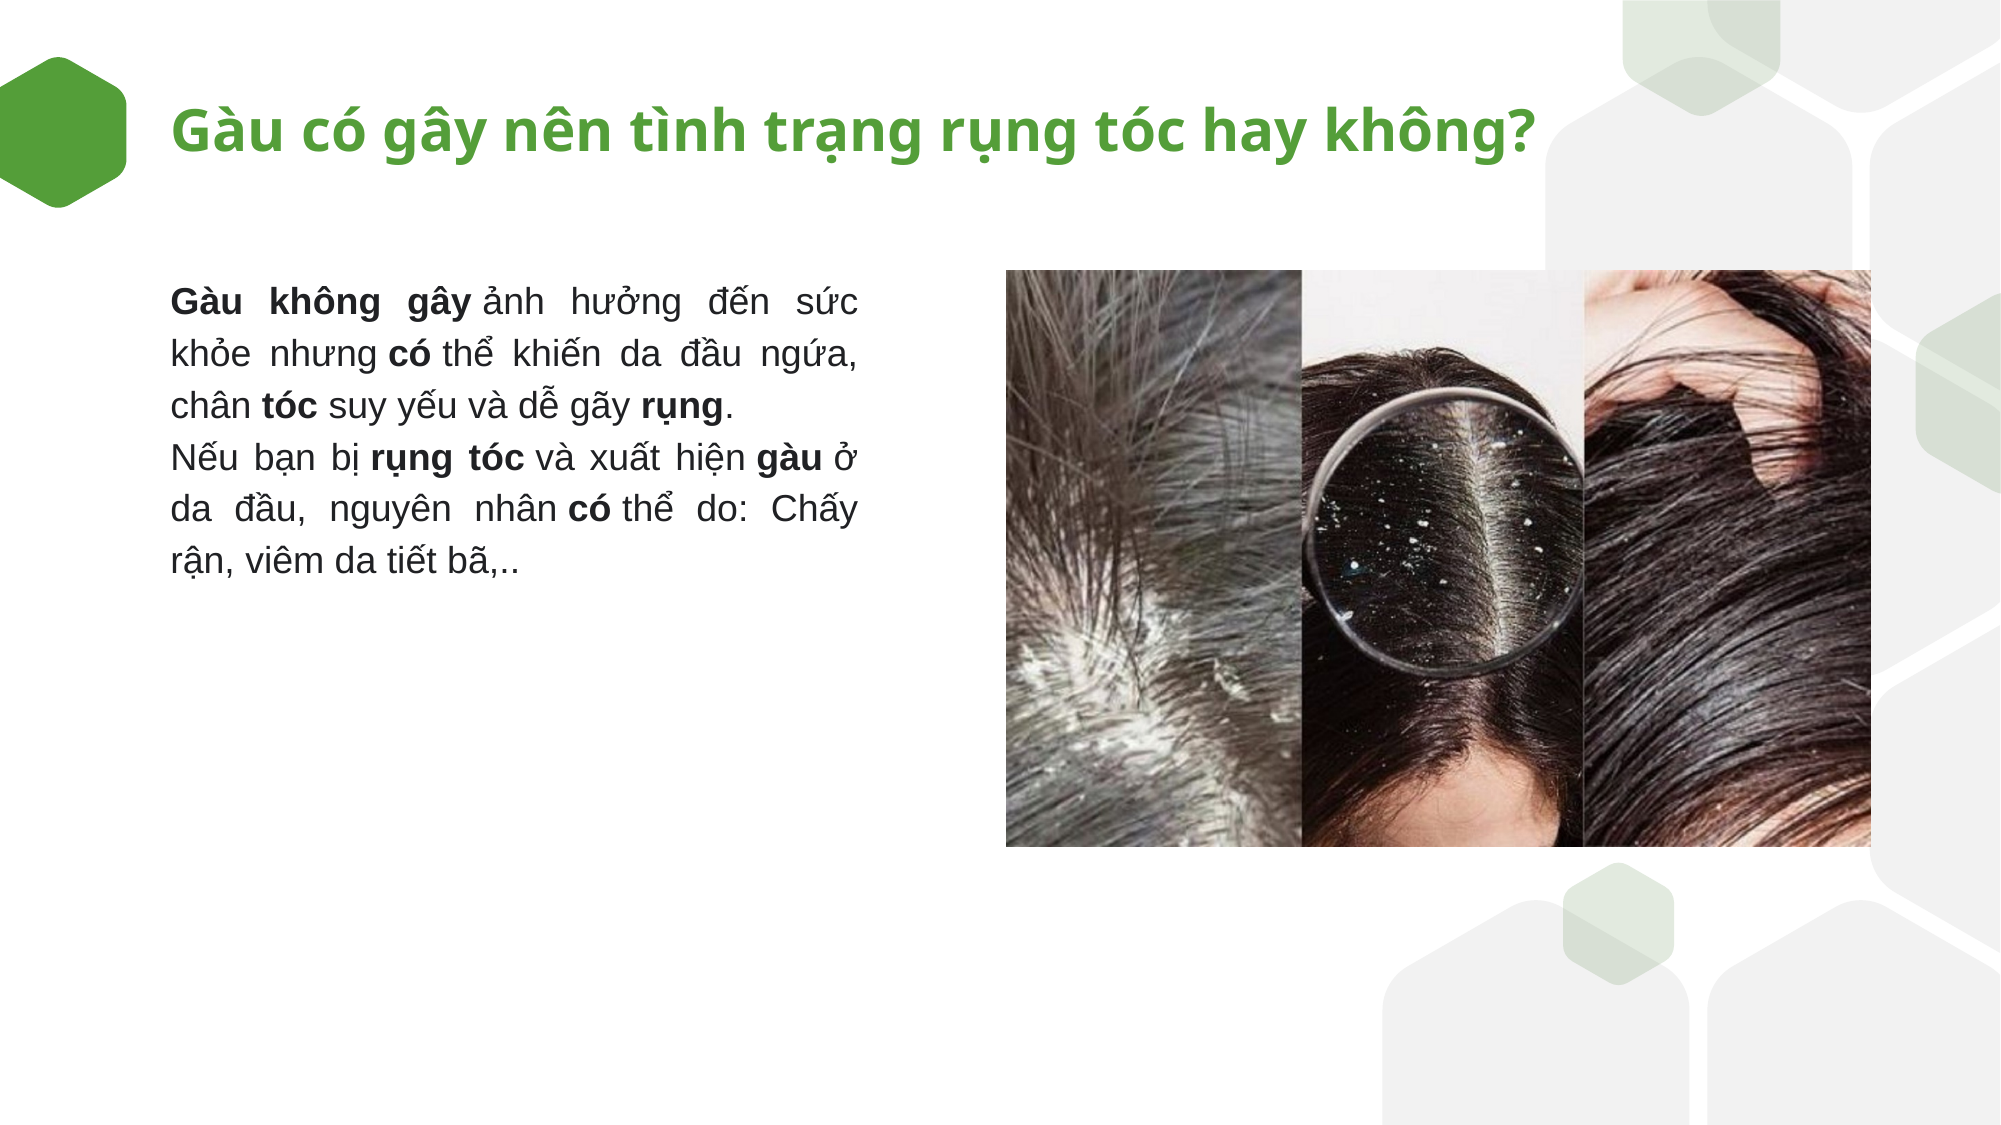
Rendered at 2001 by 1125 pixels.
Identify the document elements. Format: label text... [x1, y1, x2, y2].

title Gàu có gây nên tình trạng rụng tóc hay không? [170, 89, 2000, 176]
picture [1006, 270, 1871, 847]
list Gàu không gây ảnh hưởng đến sức khỏe nhưng có thể khiến da đầu ngứa, chân tóc suy yếu và dễ gãy rụng. Nếu bạn bị rụng tóc và xuất hiện gàu ở da đầu, nguyên nhân có thể do: Chấy rận, viêm da tiết bã,.. [142, 270, 859, 630]
